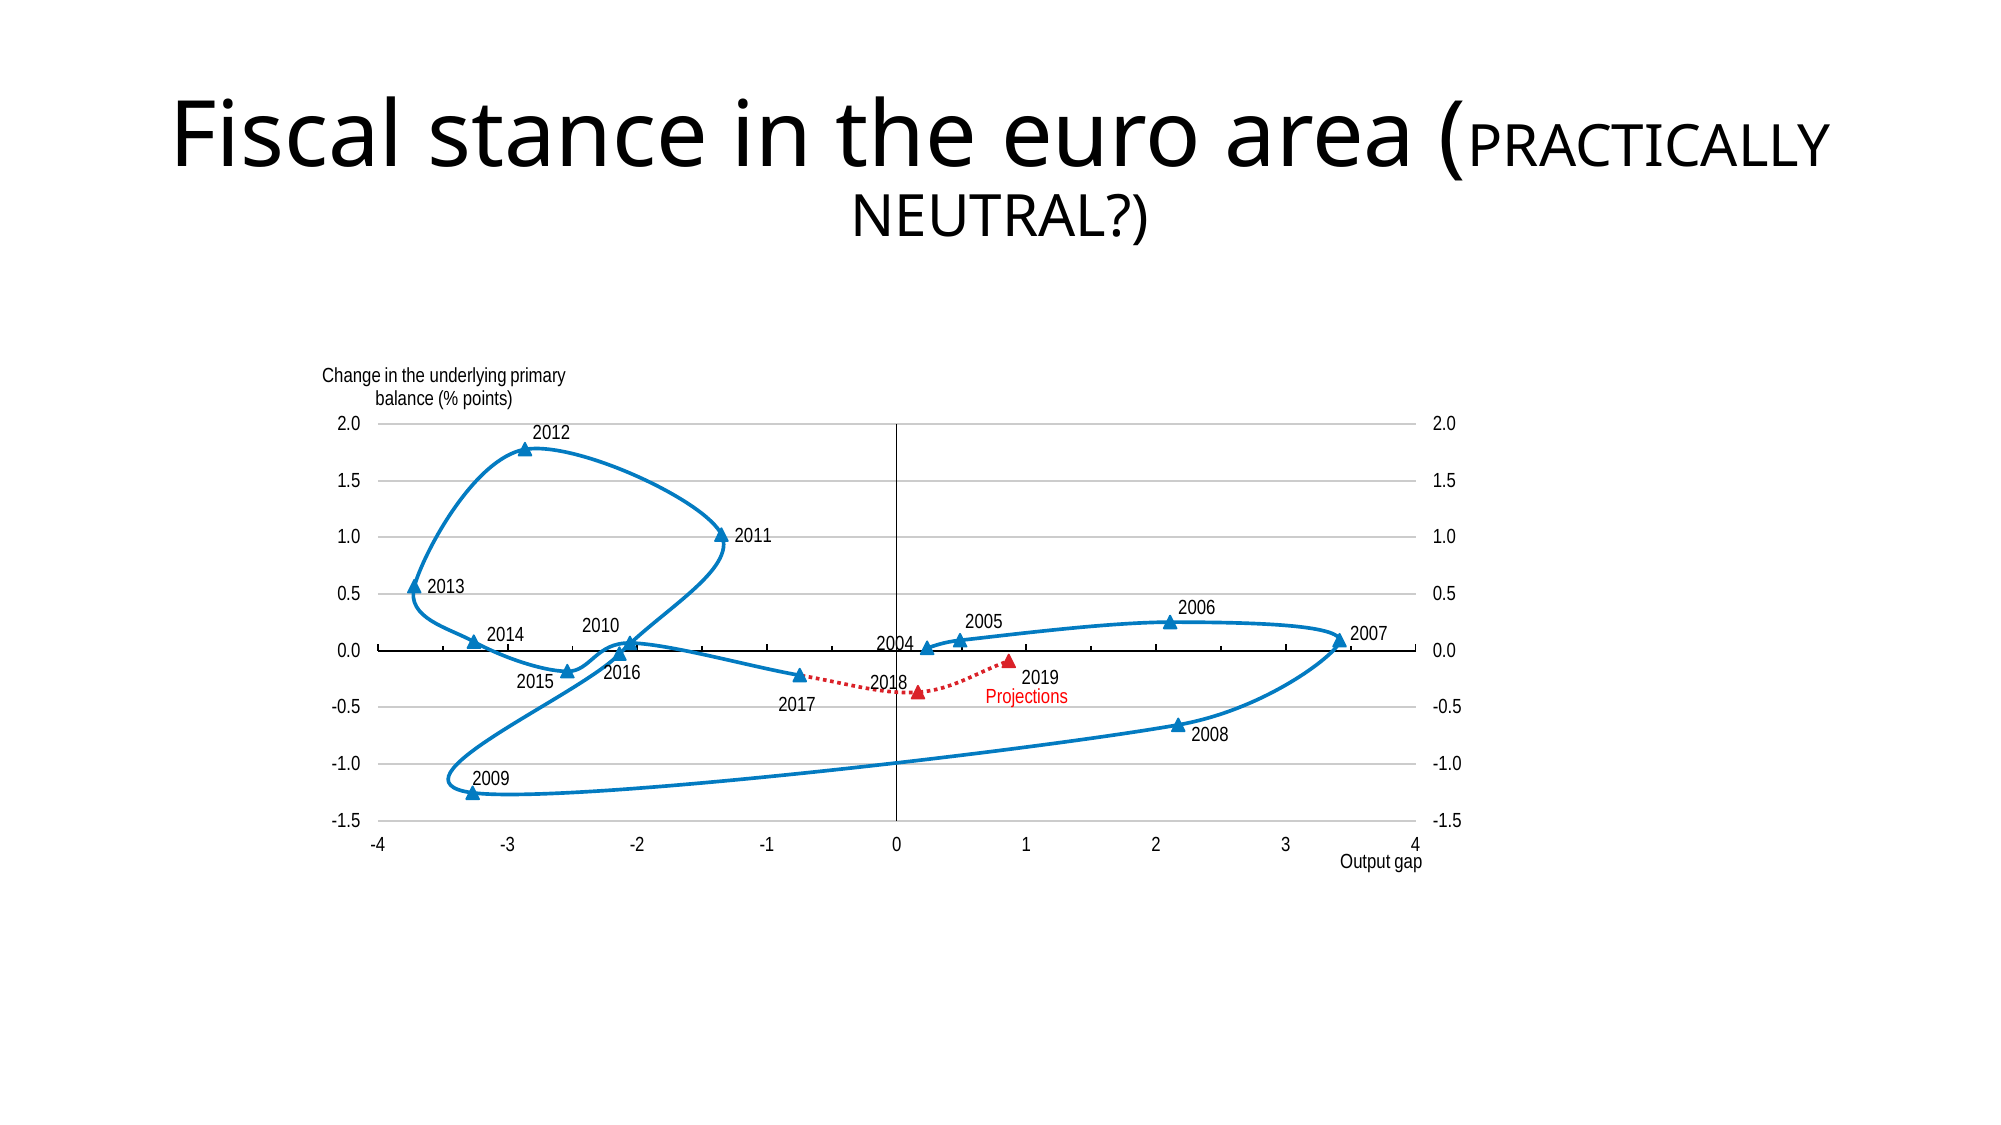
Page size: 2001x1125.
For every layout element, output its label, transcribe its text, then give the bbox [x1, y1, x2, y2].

title Fiscal stance in the euro area (PRACTICALLY NEUTRAL?) [137, 59, 1863, 278]
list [295, 332, 1495, 884]
